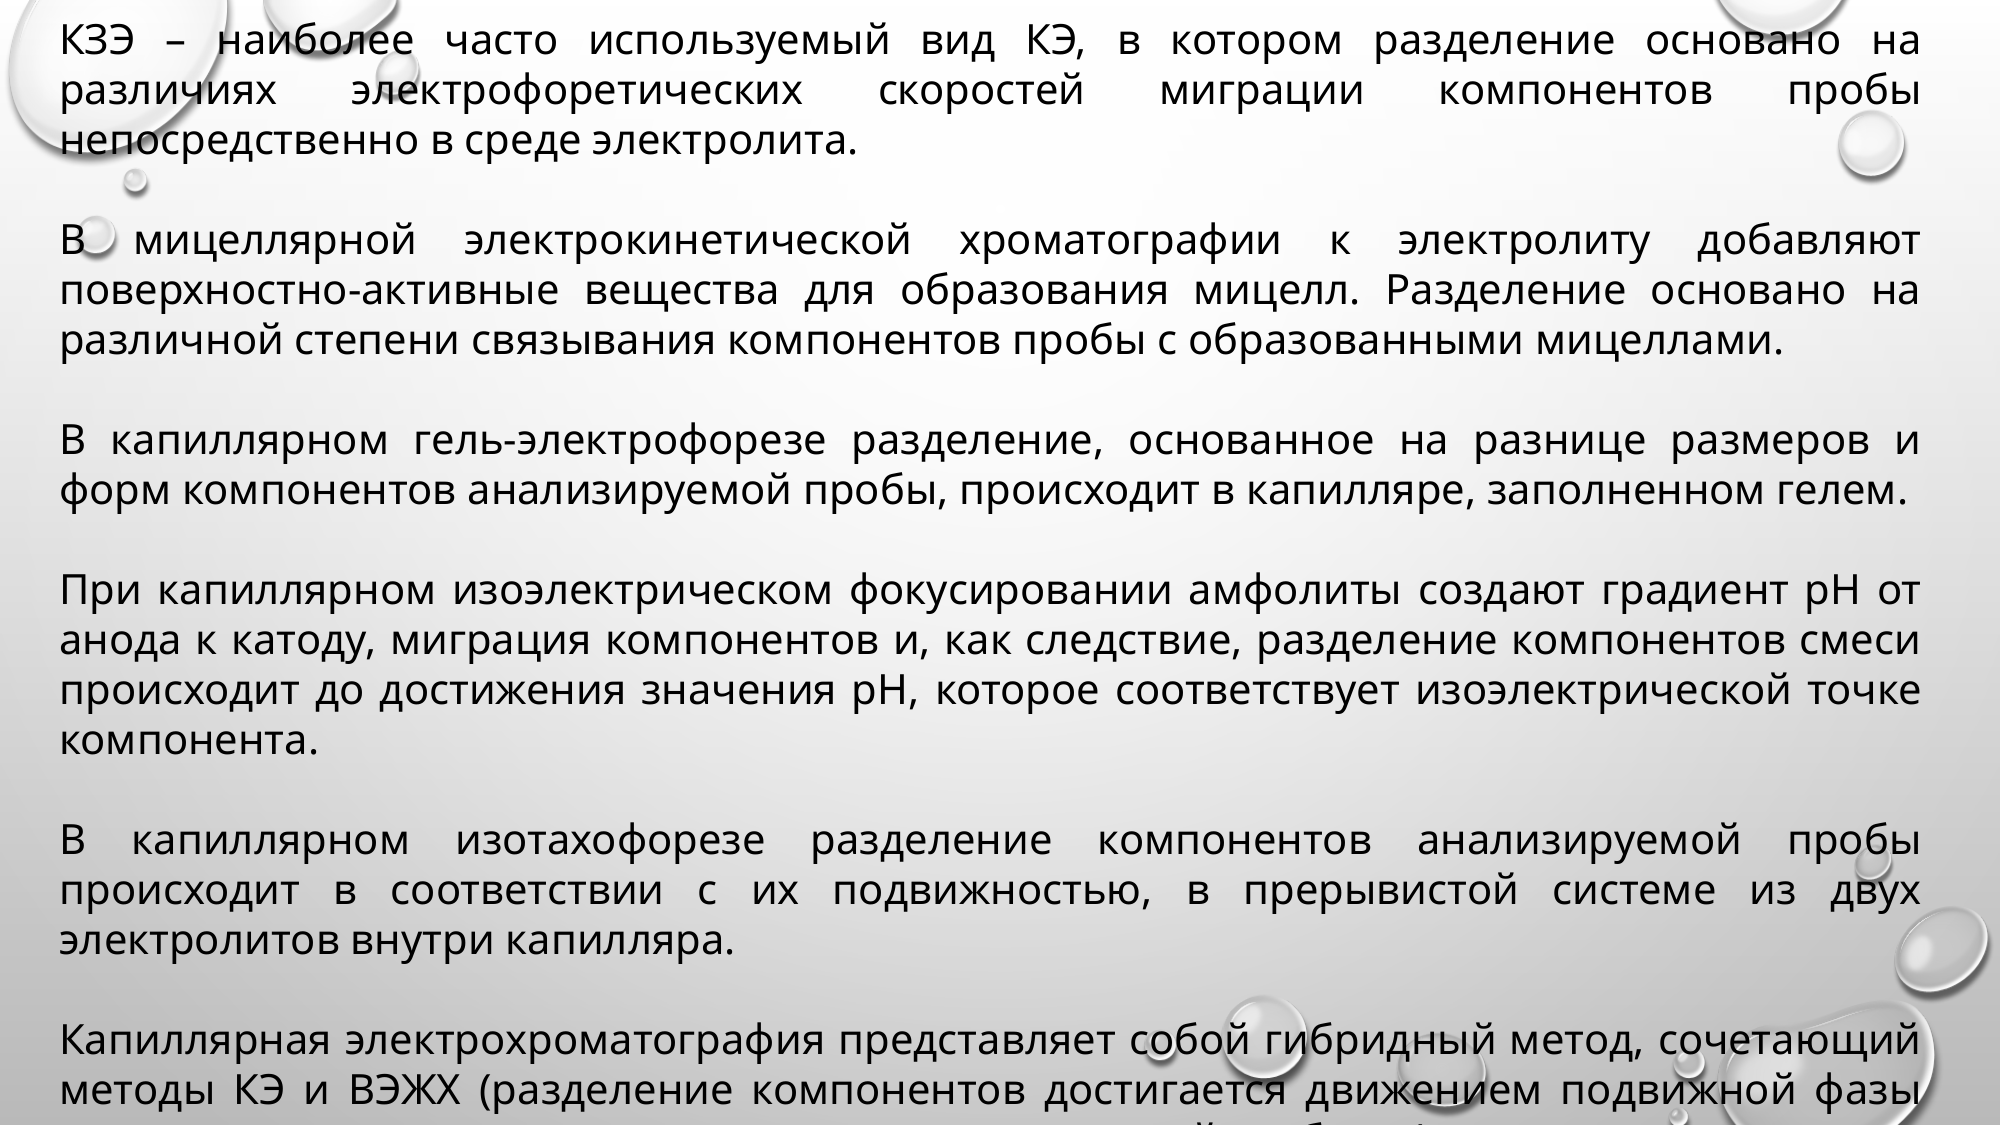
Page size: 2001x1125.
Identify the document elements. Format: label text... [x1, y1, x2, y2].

picture [0, 0, 2000, 1125]
text_box КЗЭ – наиболее часто используемый вид КЭ, в котором разделение основано на различиях электрофоретических скоростей миграции компонентов пробы непосредственно в среде электролита. В мицеллярной электрокинетической хроматографии к электролиту добавляют поверхностно-активные вещества для образования мицелл. Разделение основано на различной степени связывания компонентов пробы с образованными мицеллами. В капиллярном гель-электрофорезе разделение, основанное на разнице размеров и форм компонентов анализируемой пробы, происходит в капилляре, заполненном гелем. При капиллярном изоэлектрическом фокусировании амфолиты создают градиент рН от анода к катоду, миграция компонентов и, как следствие, разделение компонентов смеси происходит до достижения значения рН, которое соответствует изоэлектрической точке компонента. В капиллярном изотахофорезе разделение компонентов анализируемой пробы происходит в соответствии с их подвижностью, в прерывистой системе из двух электролитов внутри капилляра. Капиллярная электрохроматография представляет собой гибридный метод, сочетающий методы КЭ и ВЭЖХ (разделение компонентов достигается движением подвижной фазы под влиянием электроосмотического потока через слой сорбента). [44, 5, 1937, 1125]
